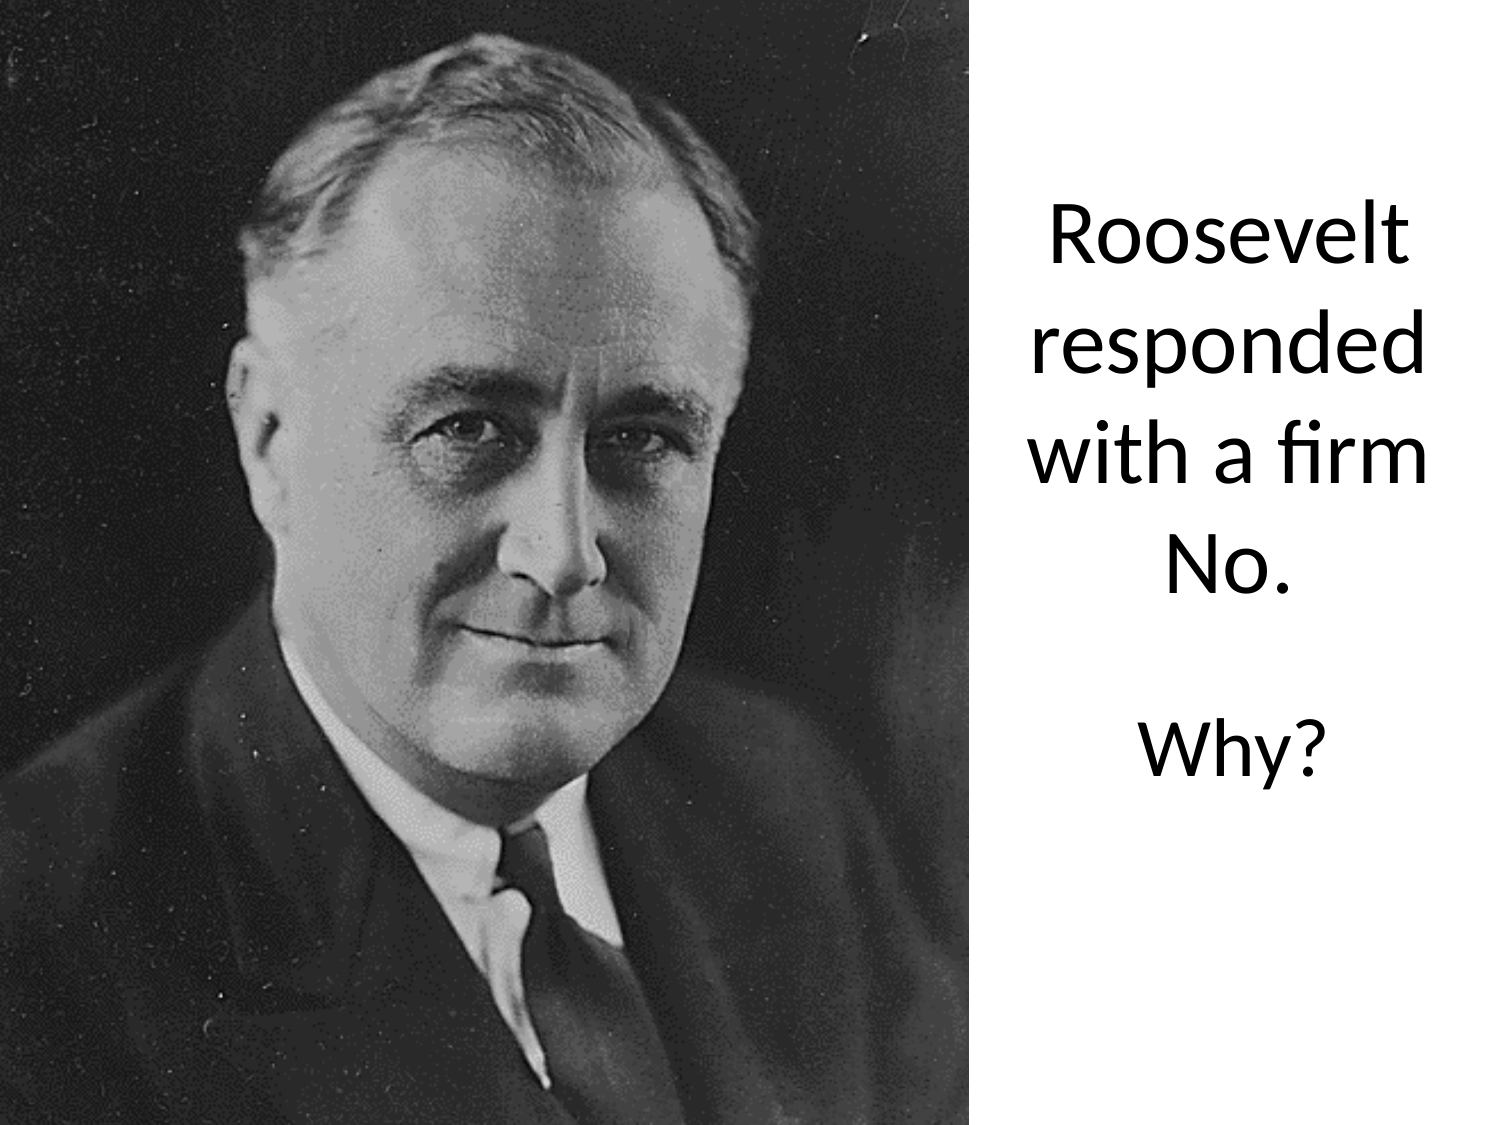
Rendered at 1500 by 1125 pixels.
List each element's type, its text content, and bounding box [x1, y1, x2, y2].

picture [0, 0, 969, 1125]
text_box Roosevelt responded with a firm No. [973, 164, 1500, 619]
text_box Why? [973, 686, 1500, 801]
